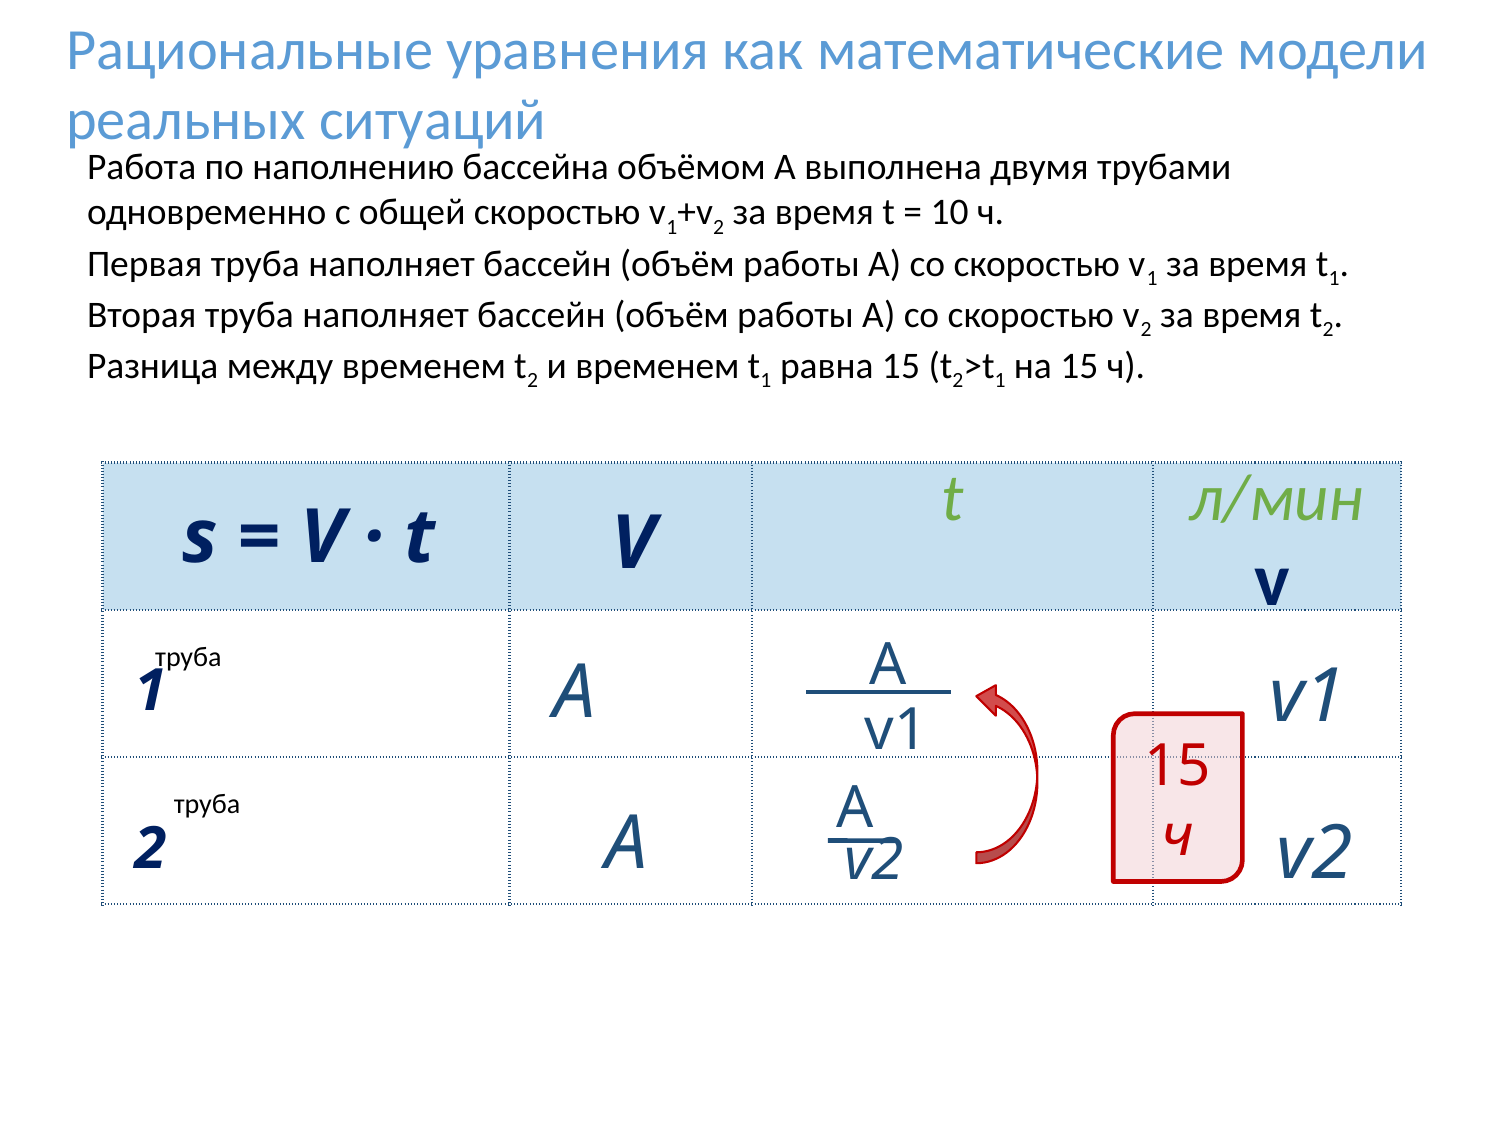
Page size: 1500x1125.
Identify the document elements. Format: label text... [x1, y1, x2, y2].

table_header [510, 463, 752, 610]
text_box Рациональные уравнения как математические модели реальных ситуаций [51, 4, 1500, 159]
text_box v2 [1261, 795, 1368, 901]
table_cell труба [103, 757, 510, 904]
text_box v1 [1254, 638, 1361, 744]
text_box s = V · t [167, 480, 451, 585]
text_box А [538, 634, 611, 740]
table_header л/мин [1153, 463, 1401, 610]
table_cell [752, 757, 1153, 904]
text_box 2 [119, 803, 182, 889]
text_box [806, 618, 952, 770]
table_cell труба [103, 610, 510, 757]
table_header t [752, 463, 1153, 610]
table_header [103, 463, 510, 610]
table_cell [510, 757, 752, 904]
text_box V [597, 486, 672, 592]
text_box 15 ч [1113, 713, 1243, 882]
table_cell [510, 610, 752, 757]
text_box v [1240, 523, 1454, 629]
text_box Работа по наполнению бассейна объёмом A выполнена двумя трубами одновременно с общей скоростью v1+v2 за время t = 10 ч. Первая труба наполняет бассейн (объём работы A) со скоростью v1 за время t1. Вторая труба наполняет бассейн (объём работы A) со скоростью v2 за время t2. Разница между временем t2 и временем t1 равна 15 (t2>t1 на 15 ч). [72, 159, 1402, 400]
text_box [806, 770, 927, 900]
table_cell [1153, 757, 1401, 904]
text_box [976, 685, 1038, 864]
table_cell [752, 610, 1153, 757]
text_box А [591, 786, 663, 891]
text_box 1 [119, 644, 182, 730]
table_cell [1153, 610, 1401, 757]
